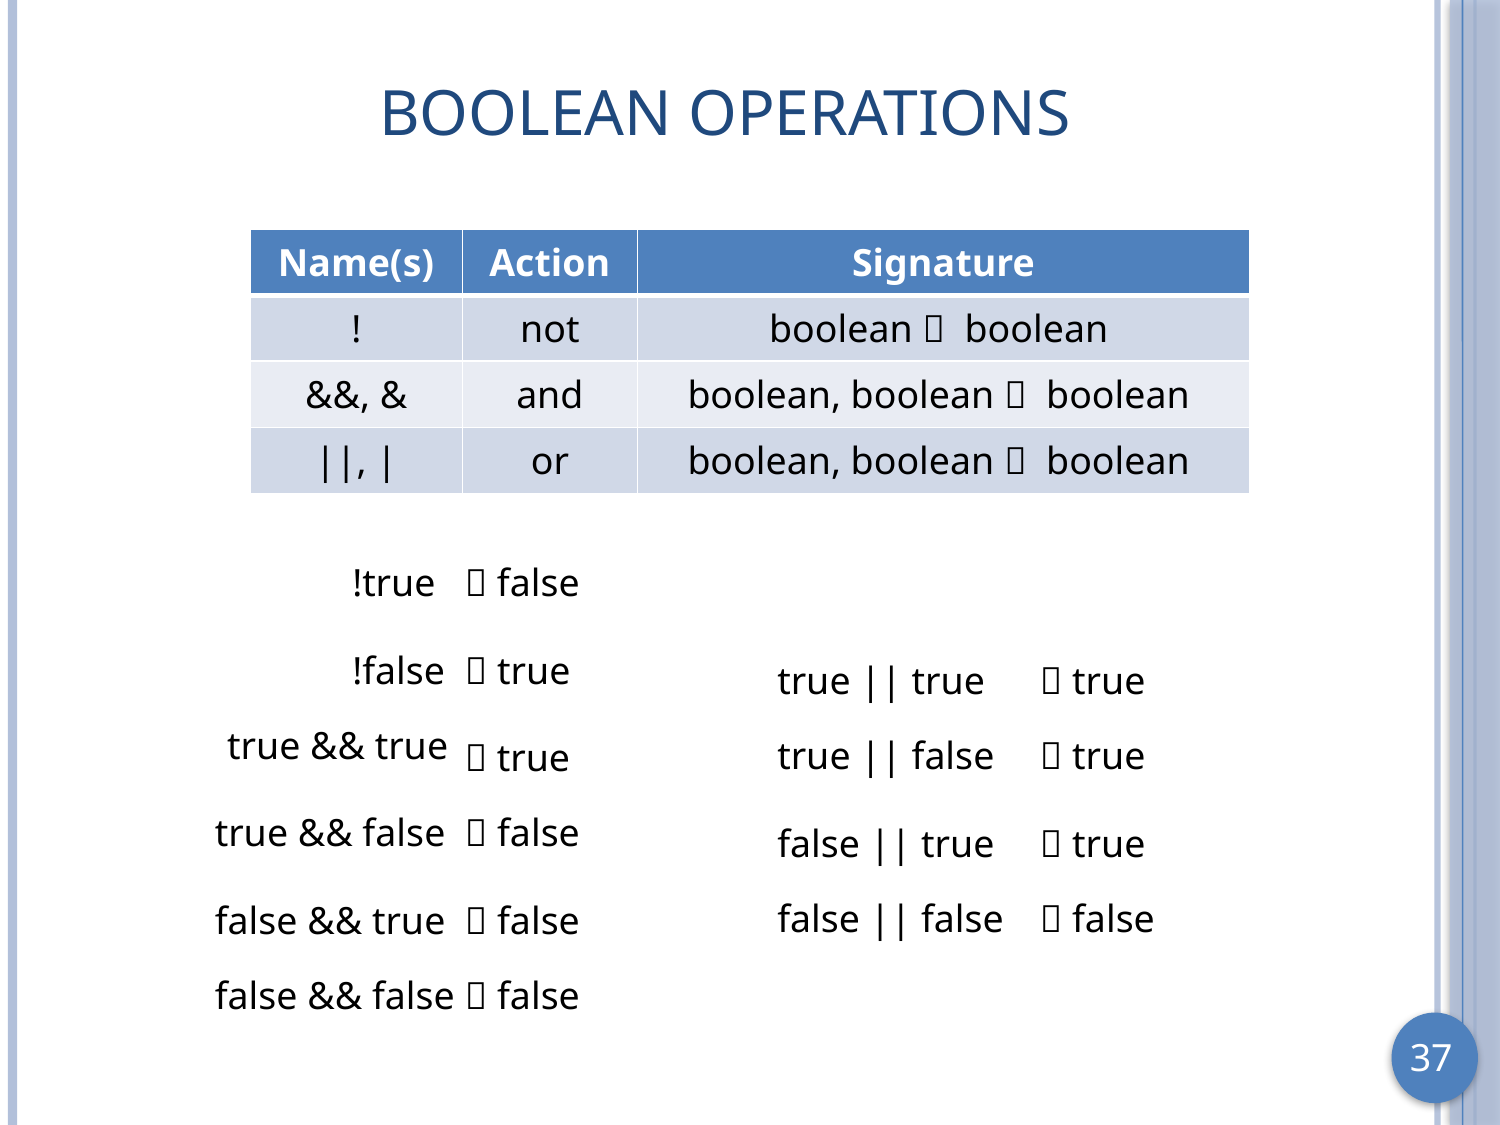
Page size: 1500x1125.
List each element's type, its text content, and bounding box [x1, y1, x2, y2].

title boolean Operations [75, 45, 1375, 175]
text_box false || true [762, 812, 1025, 873]
table_cell &&, & [251, 362, 462, 427]
table_cell boolean, boolean  boolean [638, 362, 1249, 427]
text_box  true [1025, 724, 1375, 785]
text_box  true [1025, 649, 1375, 710]
table_cell ! [251, 298, 462, 360]
text_box false && false [200, 964, 450, 1025]
text_box false || false [762, 887, 1025, 948]
text_box !true [337, 551, 449, 612]
text_box true || false [762, 724, 1025, 785]
text_box  true [1025, 812, 1375, 873]
text_box  false [450, 889, 800, 950]
table_cell not [463, 298, 637, 360]
table_cell ||, | [251, 428, 462, 493]
table_cell boolean, boolean  boolean [638, 428, 1249, 493]
table_cell or [463, 428, 637, 493]
table_header Signature [638, 230, 1249, 293]
text_box  false [450, 801, 800, 862]
text_box  true [449, 726, 750, 787]
text_box !false [337, 639, 450, 700]
table_header Name(s) [251, 230, 462, 293]
text_box true && false [200, 801, 450, 862]
table_header Action [463, 230, 637, 293]
table_cell and [463, 362, 637, 427]
table_cell boolean  boolean [638, 298, 1249, 360]
text_box  false [450, 964, 800, 1025]
text_box true && true [212, 714, 525, 775]
text_box true || true [762, 649, 1025, 710]
text_box  false [1025, 887, 1375, 948]
text_box  true [450, 639, 638, 700]
text_box false && true [200, 889, 450, 950]
text_box  false [449, 551, 688, 612]
